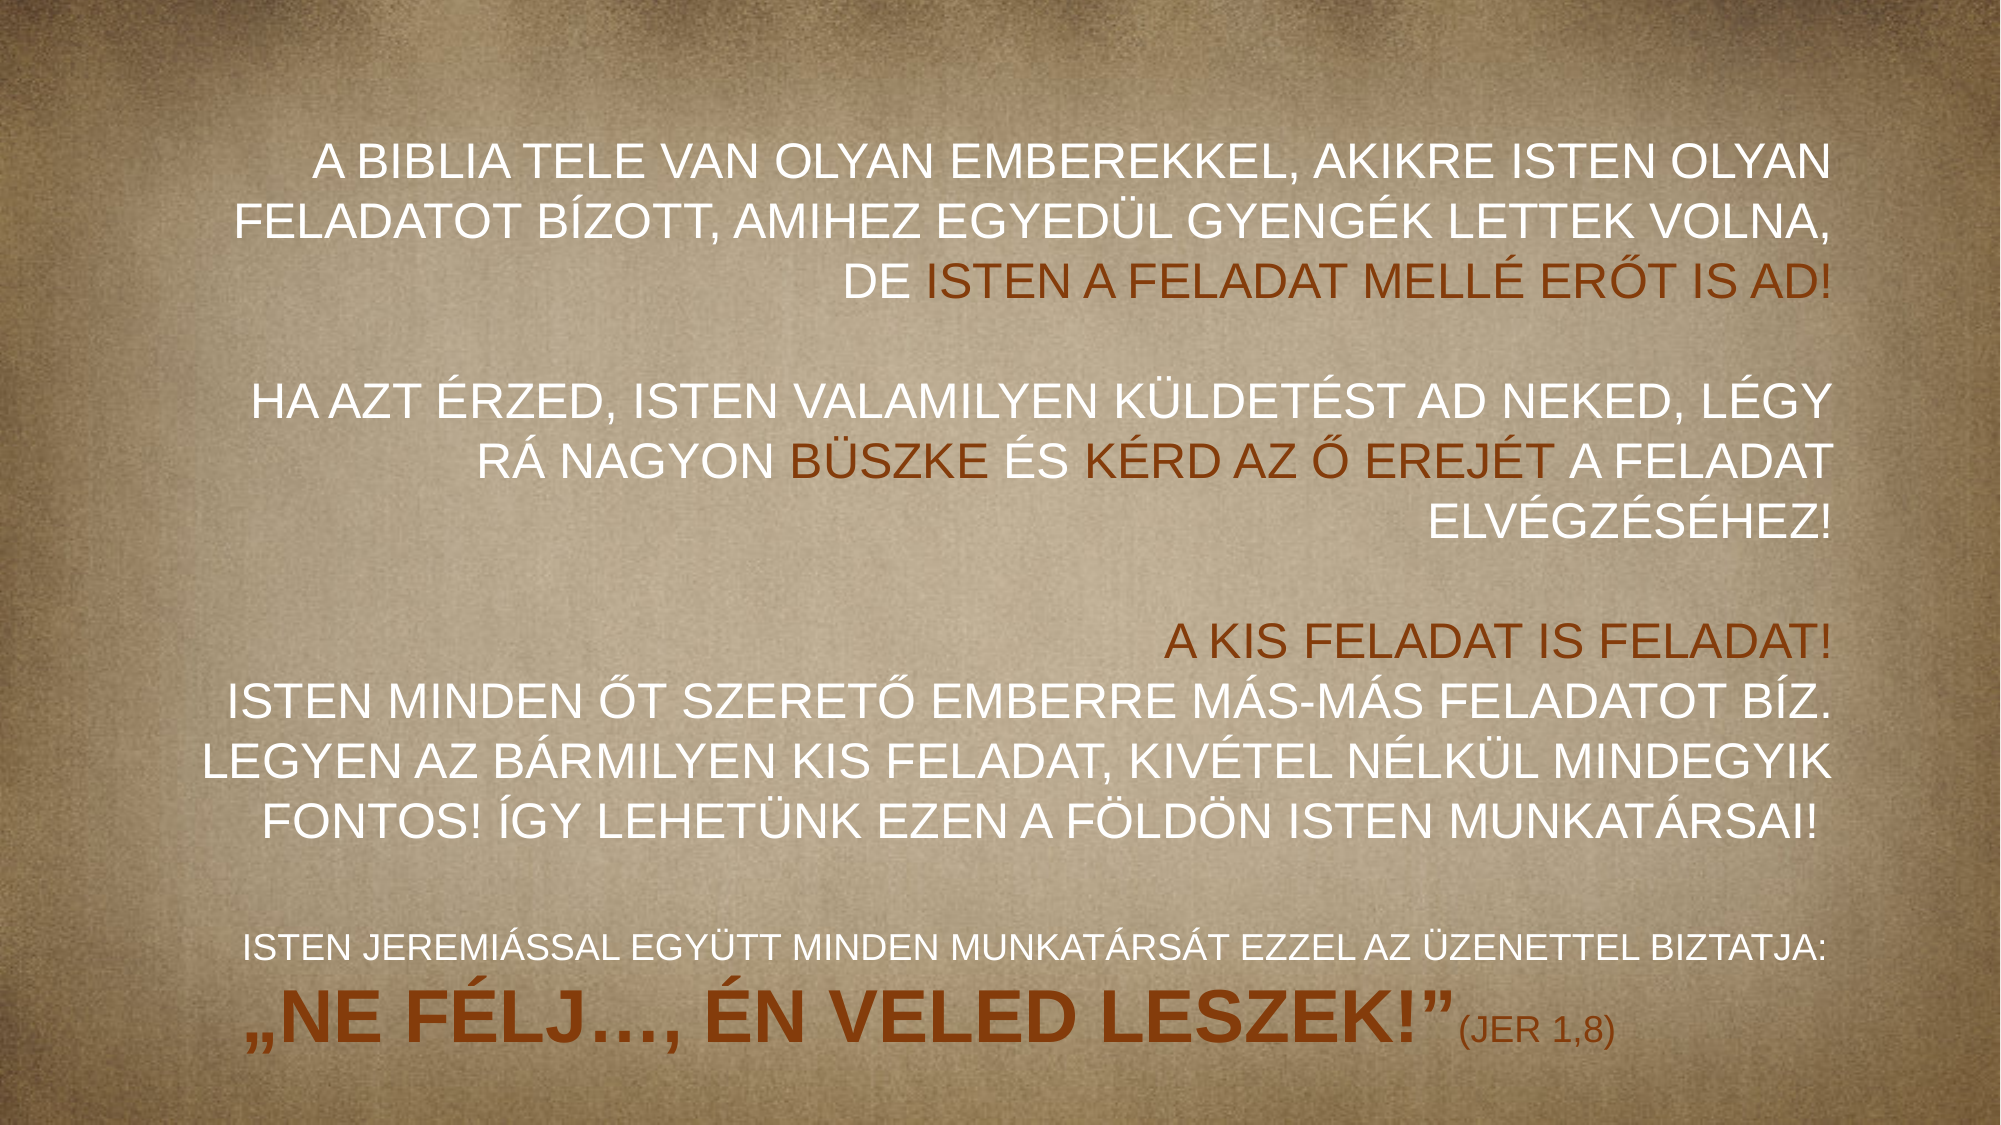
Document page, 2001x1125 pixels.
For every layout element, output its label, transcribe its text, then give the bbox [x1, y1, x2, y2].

text_box A biblia tele van olyan emberekkel, akikre isten olyan feladatot bÍzott, amihez egyedül gyengék lettek volna, De isten a feladat mellé erőt is ad! HA AZT ÉRZED, ISTEN VALAMILYEN KÜLDETÉST AD NEKED, LÉGY RÁ NAGYON BÜSZKE ÉS KÉRD AZ Ő EREJÉT A FELADAT ELVÉGZÉSÉHEZ! A KIS FELADAT IS FELADAT! Isten minden őt SZERETŐ Emberre más-más feladatot bÍz. legyen az bármilyen kis feladat, kivétel nélkül mindegyik fontos! Így lehetünk ezen a földön isten munkatársai! [175, 121, 1849, 857]
text_box isten jeremiással együtt minden munkatársát ezzel az üzenettel biztatja: „Ne félj…, én Veled leszek!”(Jer 1,8) [227, 915, 1869, 1065]
picture [0, 0, 2001, 1125]
